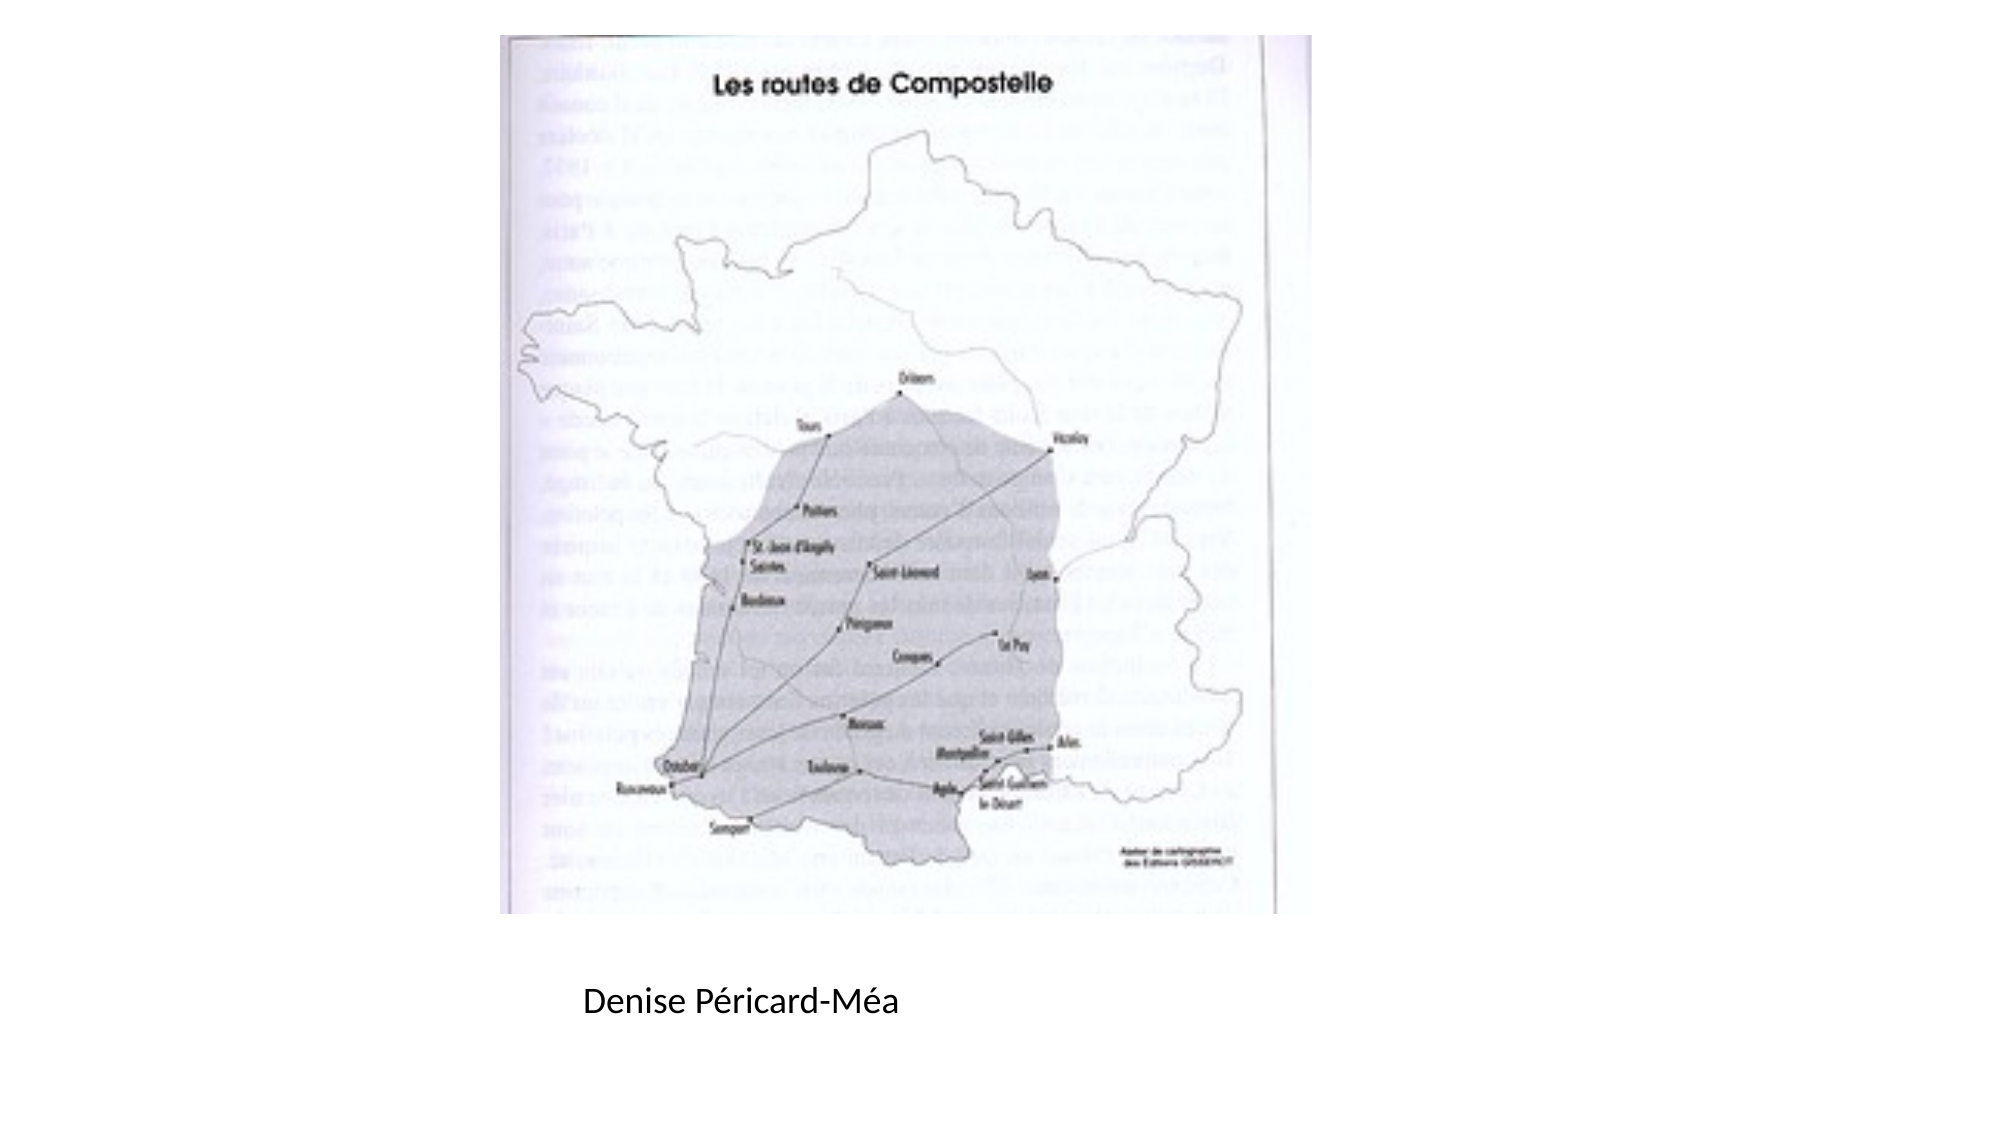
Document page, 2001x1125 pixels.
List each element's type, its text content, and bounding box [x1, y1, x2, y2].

text_box Denise Péricard-Méa [568, 968, 1359, 1028]
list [499, 35, 1312, 914]
